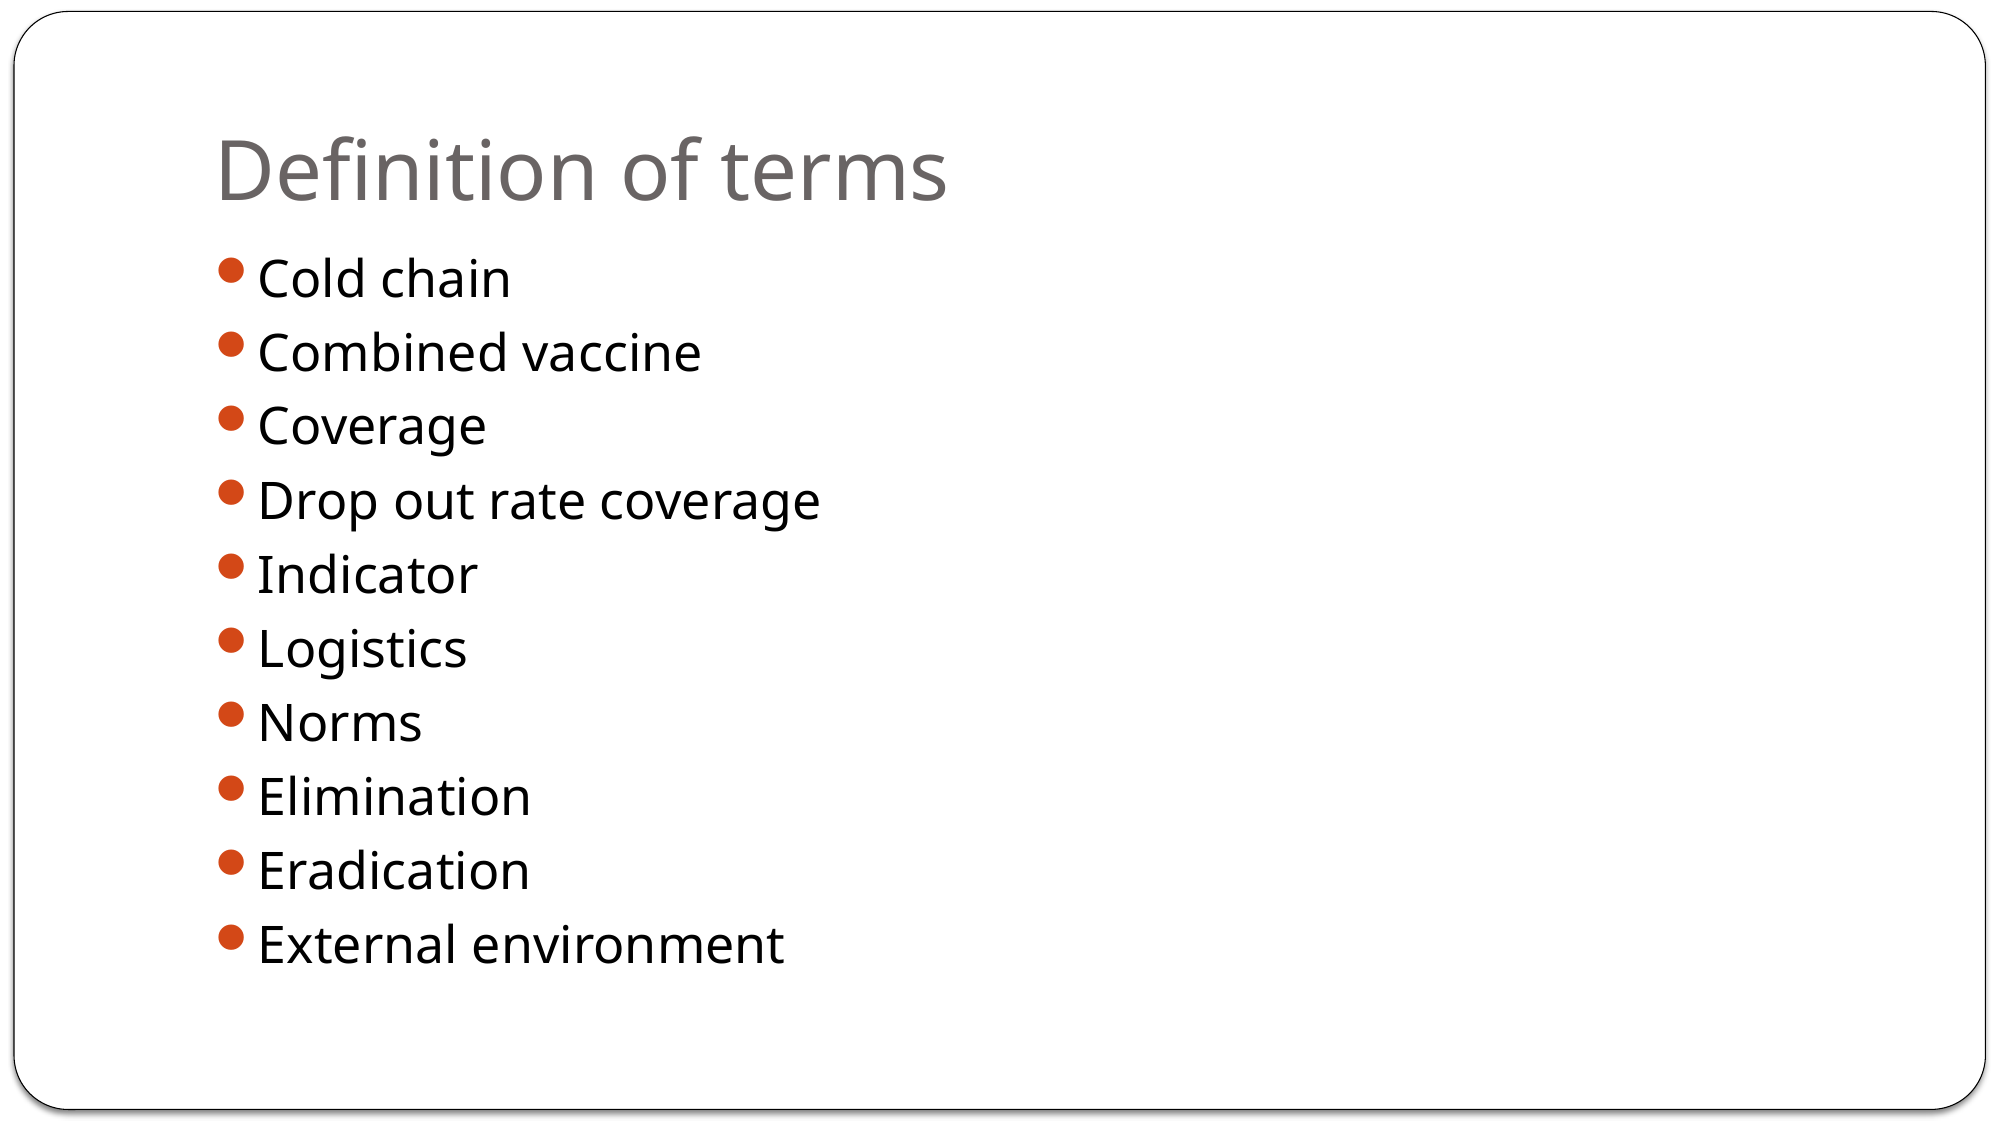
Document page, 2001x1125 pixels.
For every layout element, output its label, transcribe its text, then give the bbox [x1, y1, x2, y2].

list Cold chain Combined vaccine Coverage Drop out rate coverage Indicator Logistics Norms Elimination Eradication External environment [200, 237, 1900, 988]
title Definition of terms [200, 45, 1900, 233]
